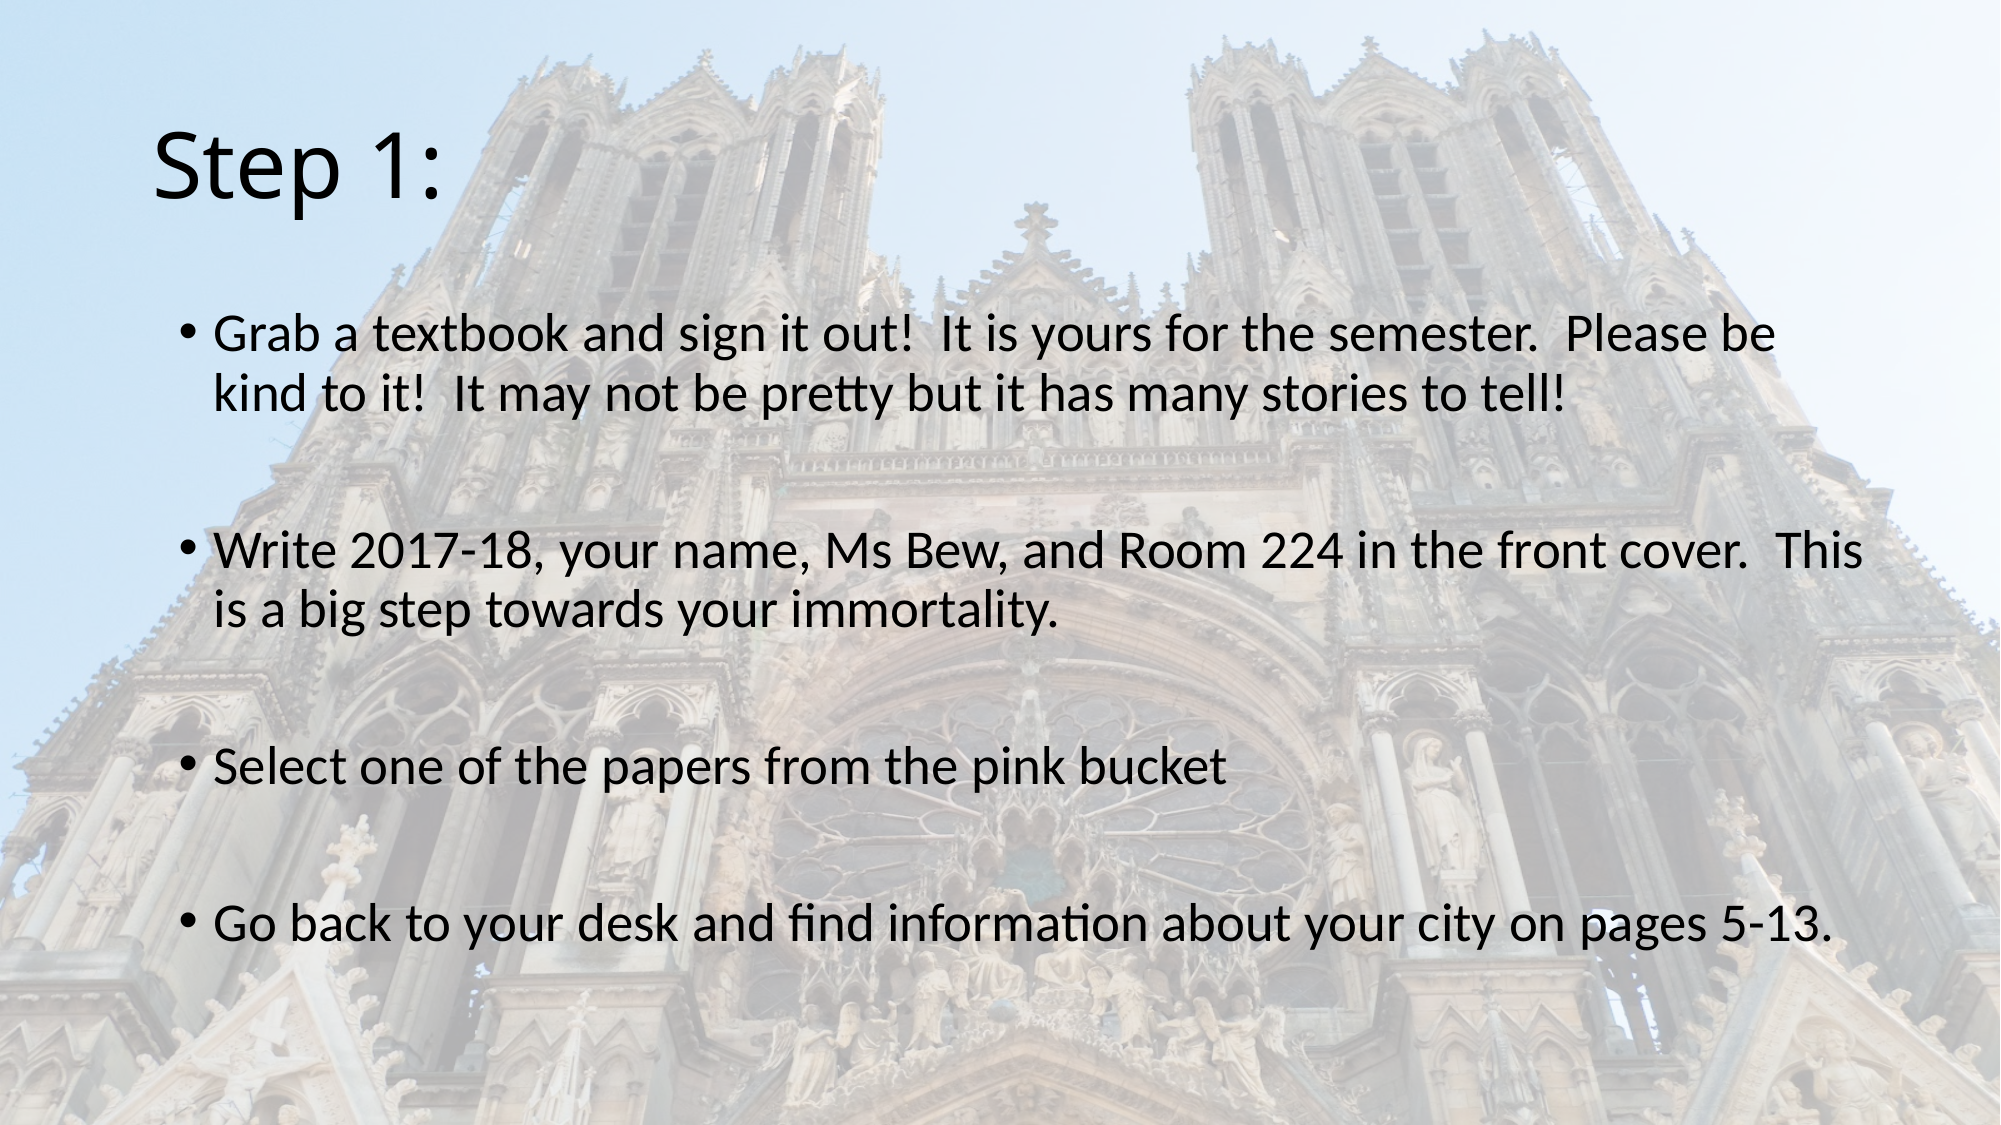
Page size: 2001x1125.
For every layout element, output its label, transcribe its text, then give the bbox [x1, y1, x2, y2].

list Grab a textbook and sign it out! It is yours for the semester. Please be kind to it! It may not be pretty but it has many stories to tell! Write 2017-18, your name, Ms Bew, and Room 224 in the front cover. This is a big step towards your immortality. Select one of the papers from the pink bucket Go back to your desk and find information about your city on pages 5-13. [163, 297, 1889, 1012]
title Step 1: [137, 59, 1863, 278]
